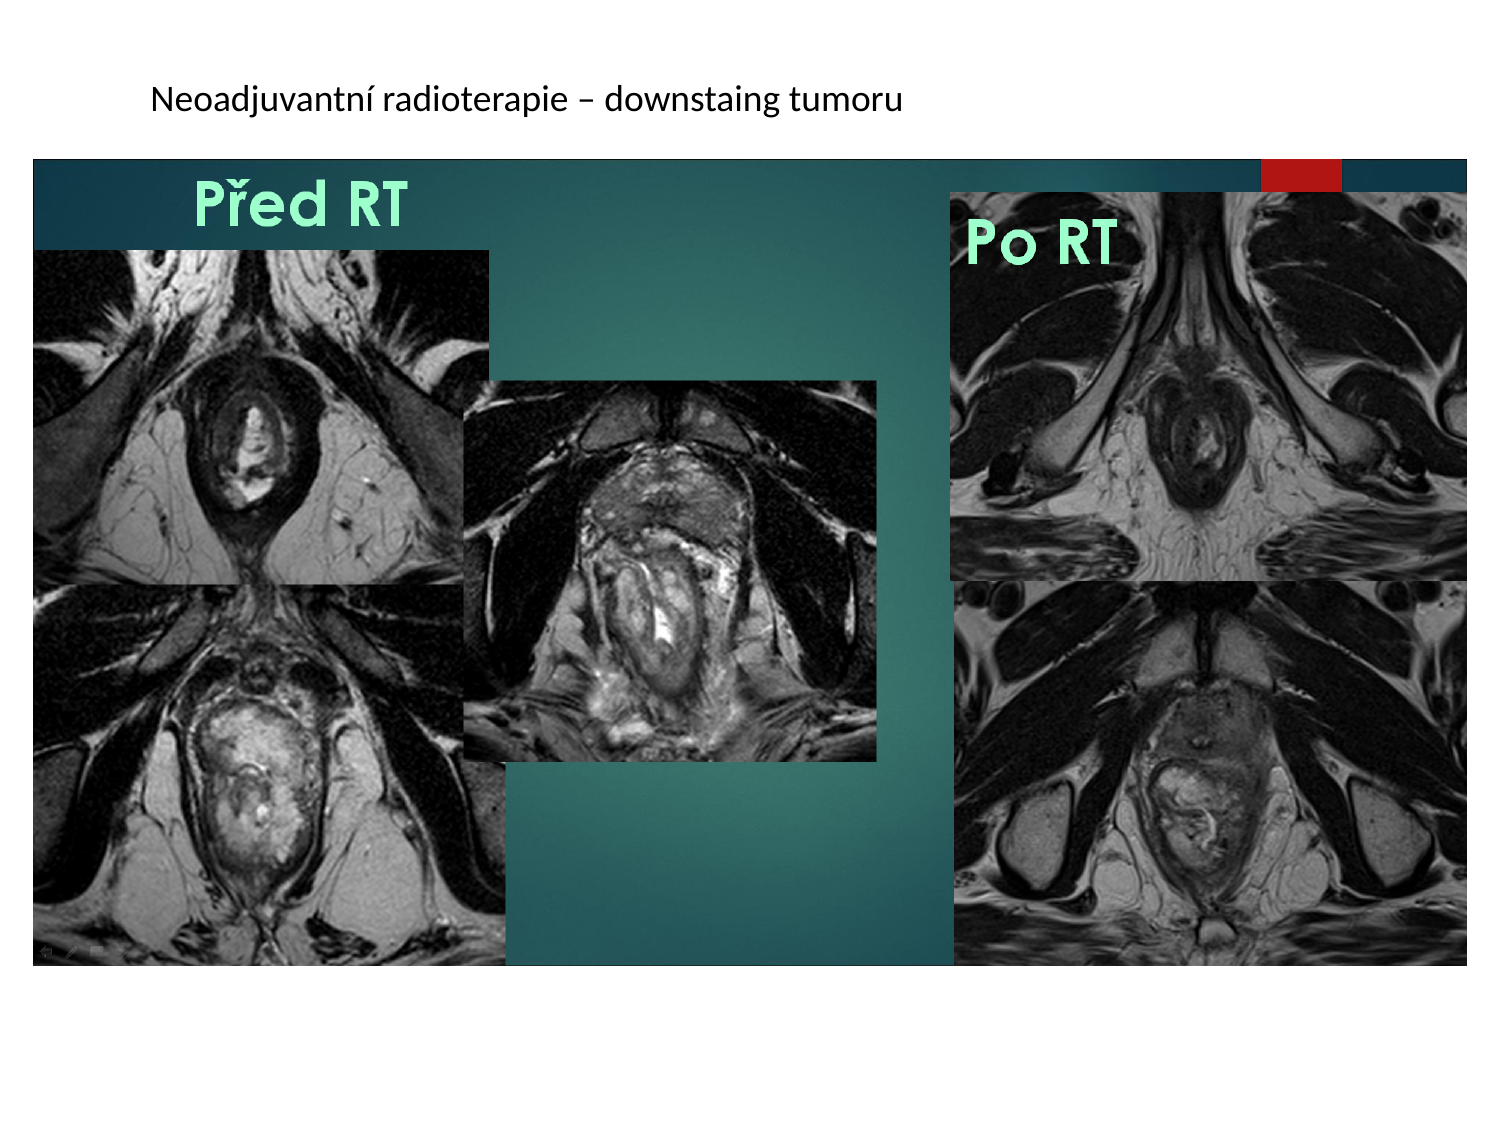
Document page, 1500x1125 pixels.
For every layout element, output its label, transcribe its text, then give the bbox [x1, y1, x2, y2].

picture [33, 159, 1467, 966]
text_box Neoadjuvantní radioterapie – downstaing tumoru [135, 66, 1117, 127]
